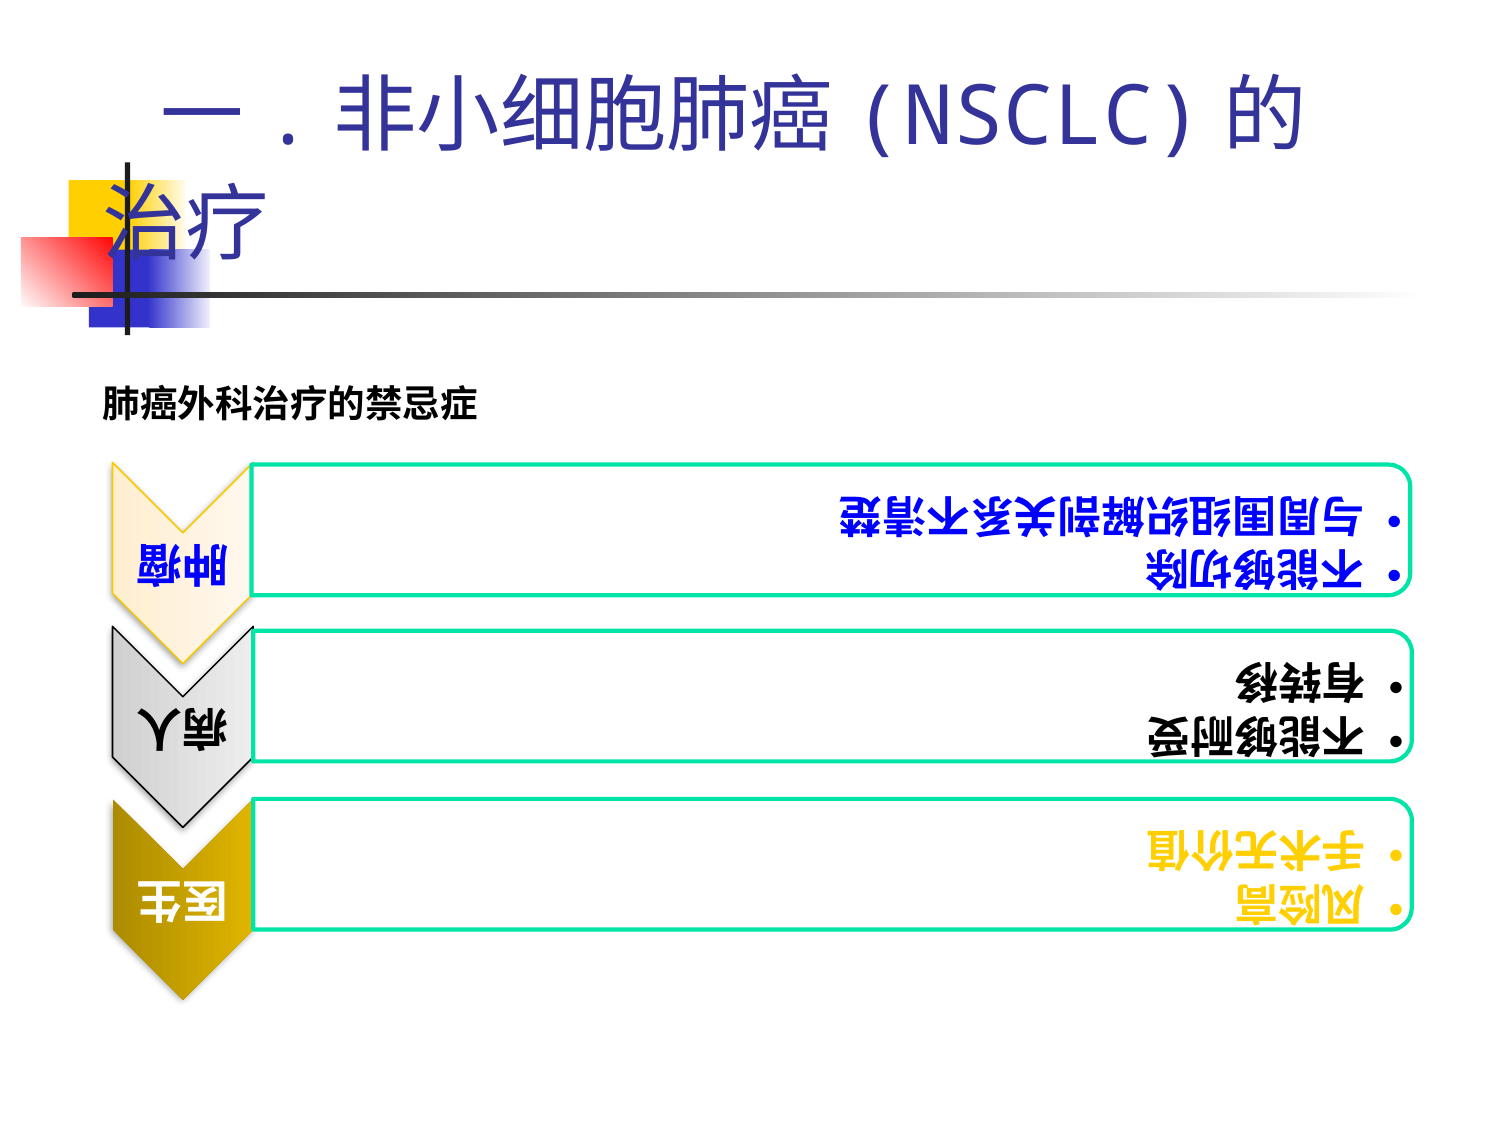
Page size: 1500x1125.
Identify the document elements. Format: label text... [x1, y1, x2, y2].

list 肺癌外科治疗的禁忌症 [87, 349, 1463, 1125]
title 一.非小细胞肺癌(NSCLC)的治疗 [87, 37, 1367, 278]
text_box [112, 462, 1412, 1001]
